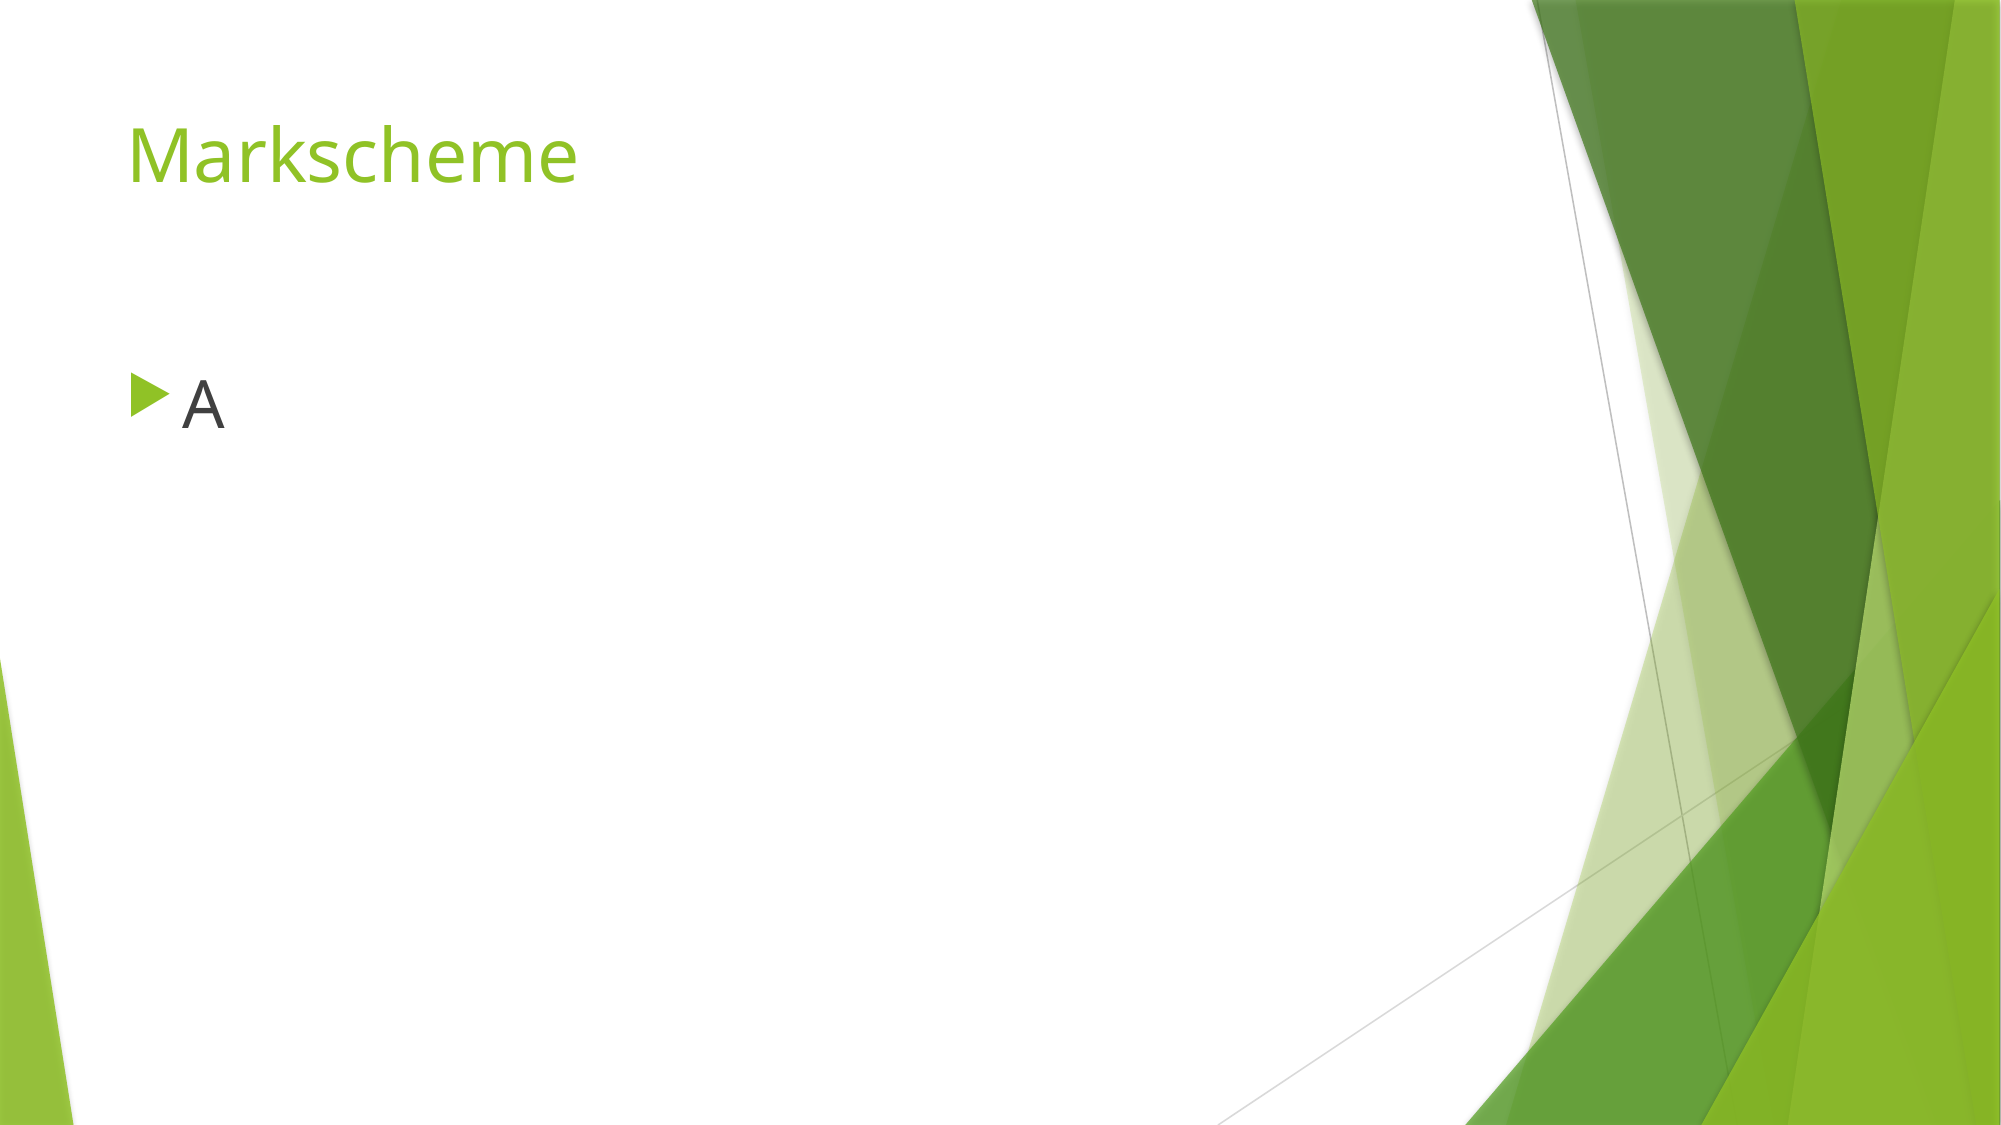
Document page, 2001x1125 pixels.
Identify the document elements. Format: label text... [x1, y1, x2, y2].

title Markscheme [111, 99, 1522, 317]
list A [111, 354, 1522, 992]
